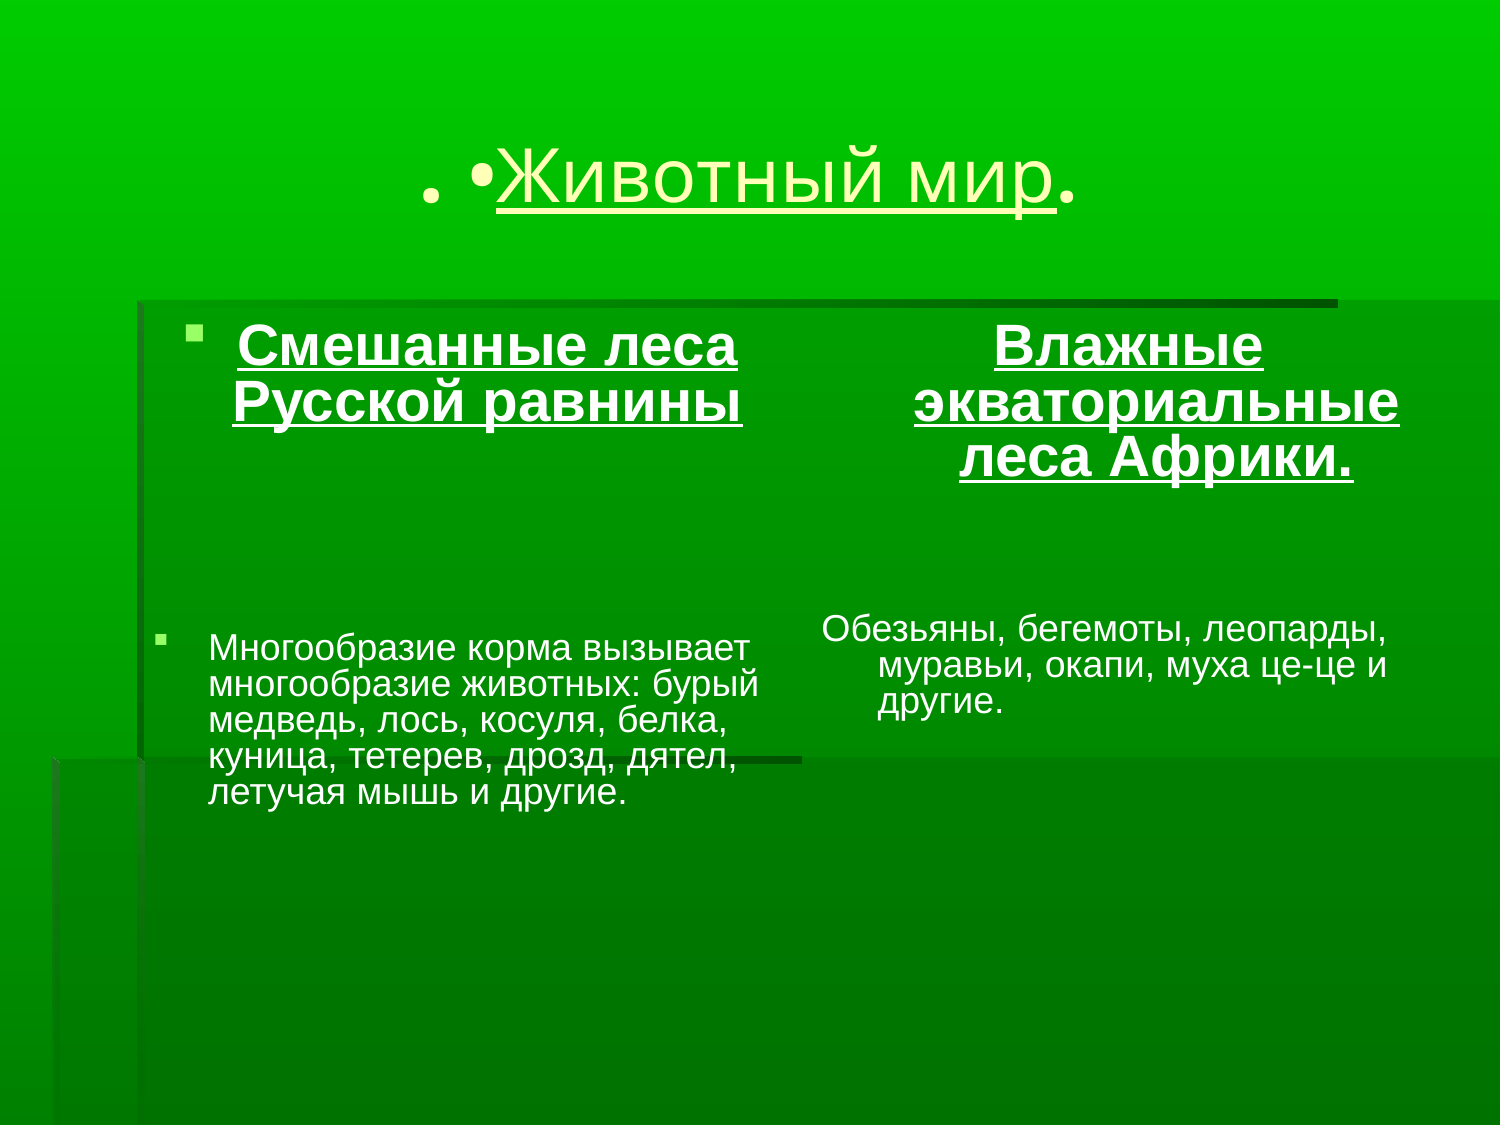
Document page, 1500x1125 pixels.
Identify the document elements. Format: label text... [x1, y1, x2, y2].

title . •Животный мир. [74, 39, 1451, 276]
list Смешанные леса Русской равнины Многообразие корма вызывает многообразие животных: бурый медведь, лось, косуля, белка, куница, тетерев, дрозд, дятел, летучая мышь и другие. [137, 312, 782, 1001]
list Влажные экваториальные леса Африки. Обезьяны, бегемоты, леопарды, муравьи, окапи, муха це-це и другие. [806, 312, 1452, 1001]
